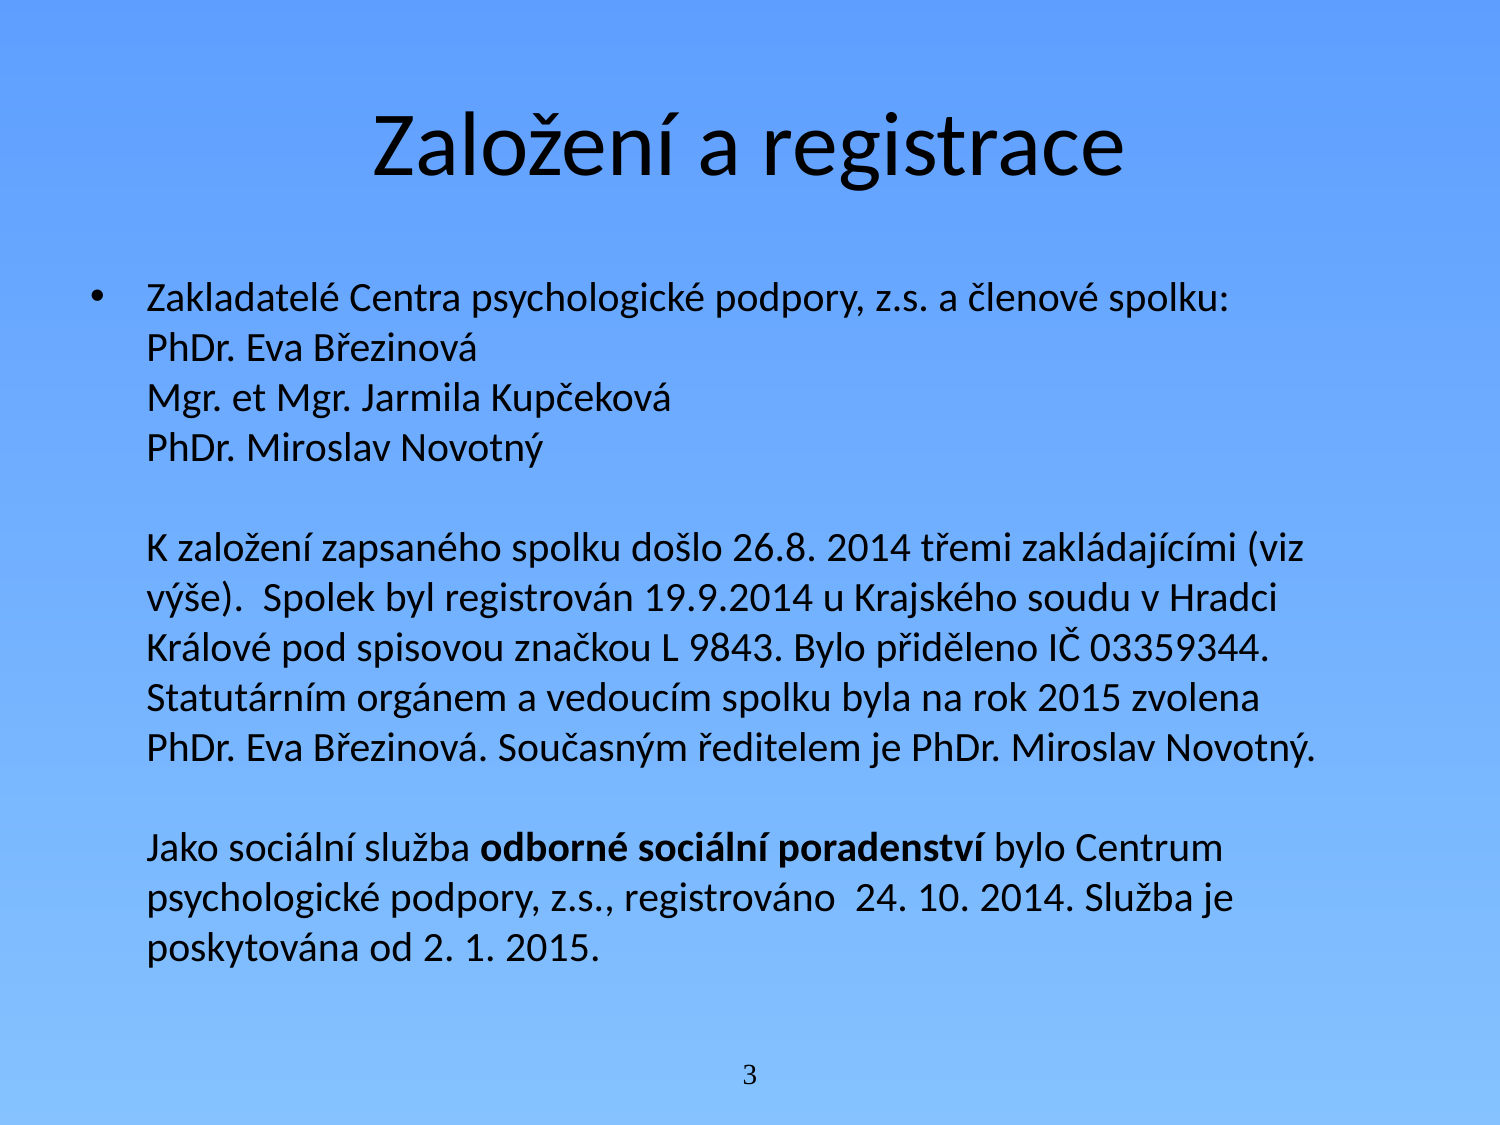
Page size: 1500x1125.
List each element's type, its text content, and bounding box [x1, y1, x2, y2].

title Založení a registrace [75, 45, 1425, 233]
list Zakladatelé Centra psychologické podpory, z.s. a členové spolku: PhDr. Eva Březinová Mgr. et Mgr. Jarmila Kupčeková PhDr. Miroslav Novotný K založení zapsaného spolku došlo 26.8. 2014 třemi zakládajícími (viz výše). Spolek byl registrován 19.9.2014 u Krajského soudu v Hradci Králové pod spisovou značkou L 9843. Bylo přiděleno IČ 03359344. Statutárním orgánem a vedoucím spolku byla na rok 2015 zvolena PhDr. Eva Březinová. Současným ředitelem je PhDr. Miroslav Novotný. Jako sociální služba odborné sociální poradenství bylo Centrum psychologické podpory, z.s., registrováno 24. 10. 2014. Služba je poskytována od 2. 1. 2015. [75, 262, 1425, 1005]
footer 3 [512, 1042, 988, 1103]
